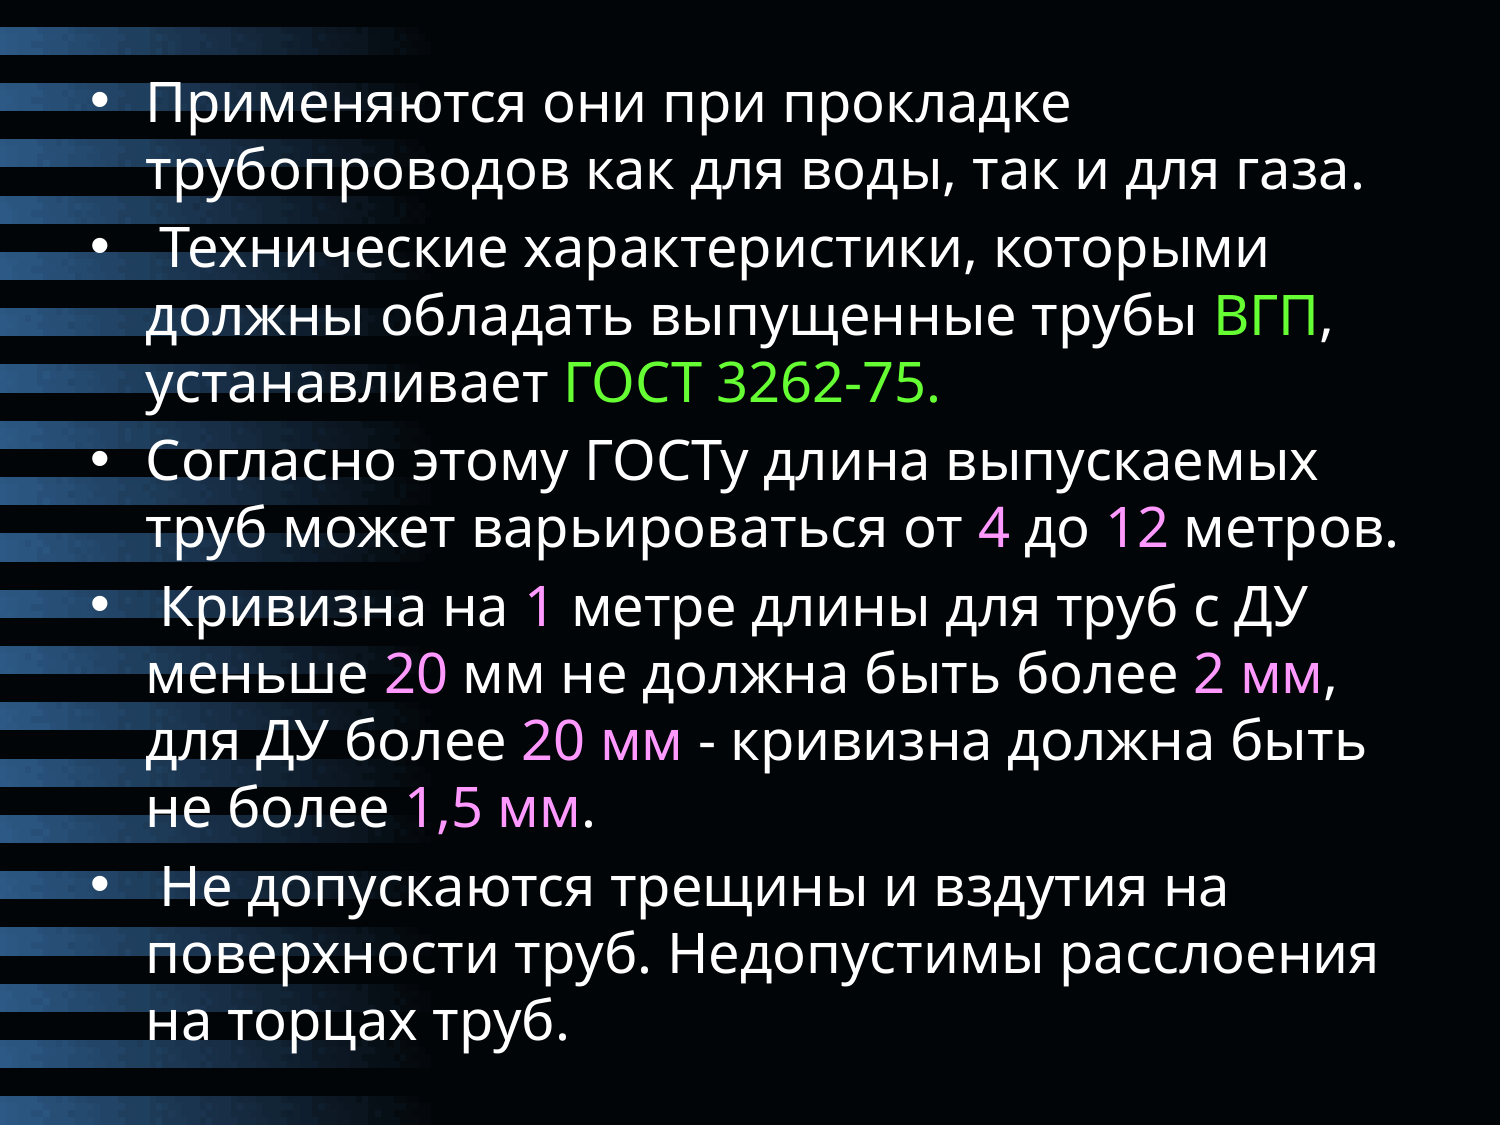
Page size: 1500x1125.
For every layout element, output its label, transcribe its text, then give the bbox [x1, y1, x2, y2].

picture [0, 0, 1500, 1125]
list Применяются они при прокладке трубопроводов как для воды, так и для газа. Технические характеристики, которыми должны обладать выпущенные трубы ВГП, устанавливает ГОСТ 3262-75. Согласно этому ГОСТу длина выпускаемых труб может варьироваться от 4 до 12 метров. Кривизна на 1 метре длины для труб с ДУ меньше 20 мм не должна быть более 2 мм, для ДУ более 20 мм - кривизна должна быть не более 1,5 мм. Не допускаются трещины и вздутия на поверхности труб. Недопустимы расслоения на торцах труб. [75, 58, 1425, 1079]
